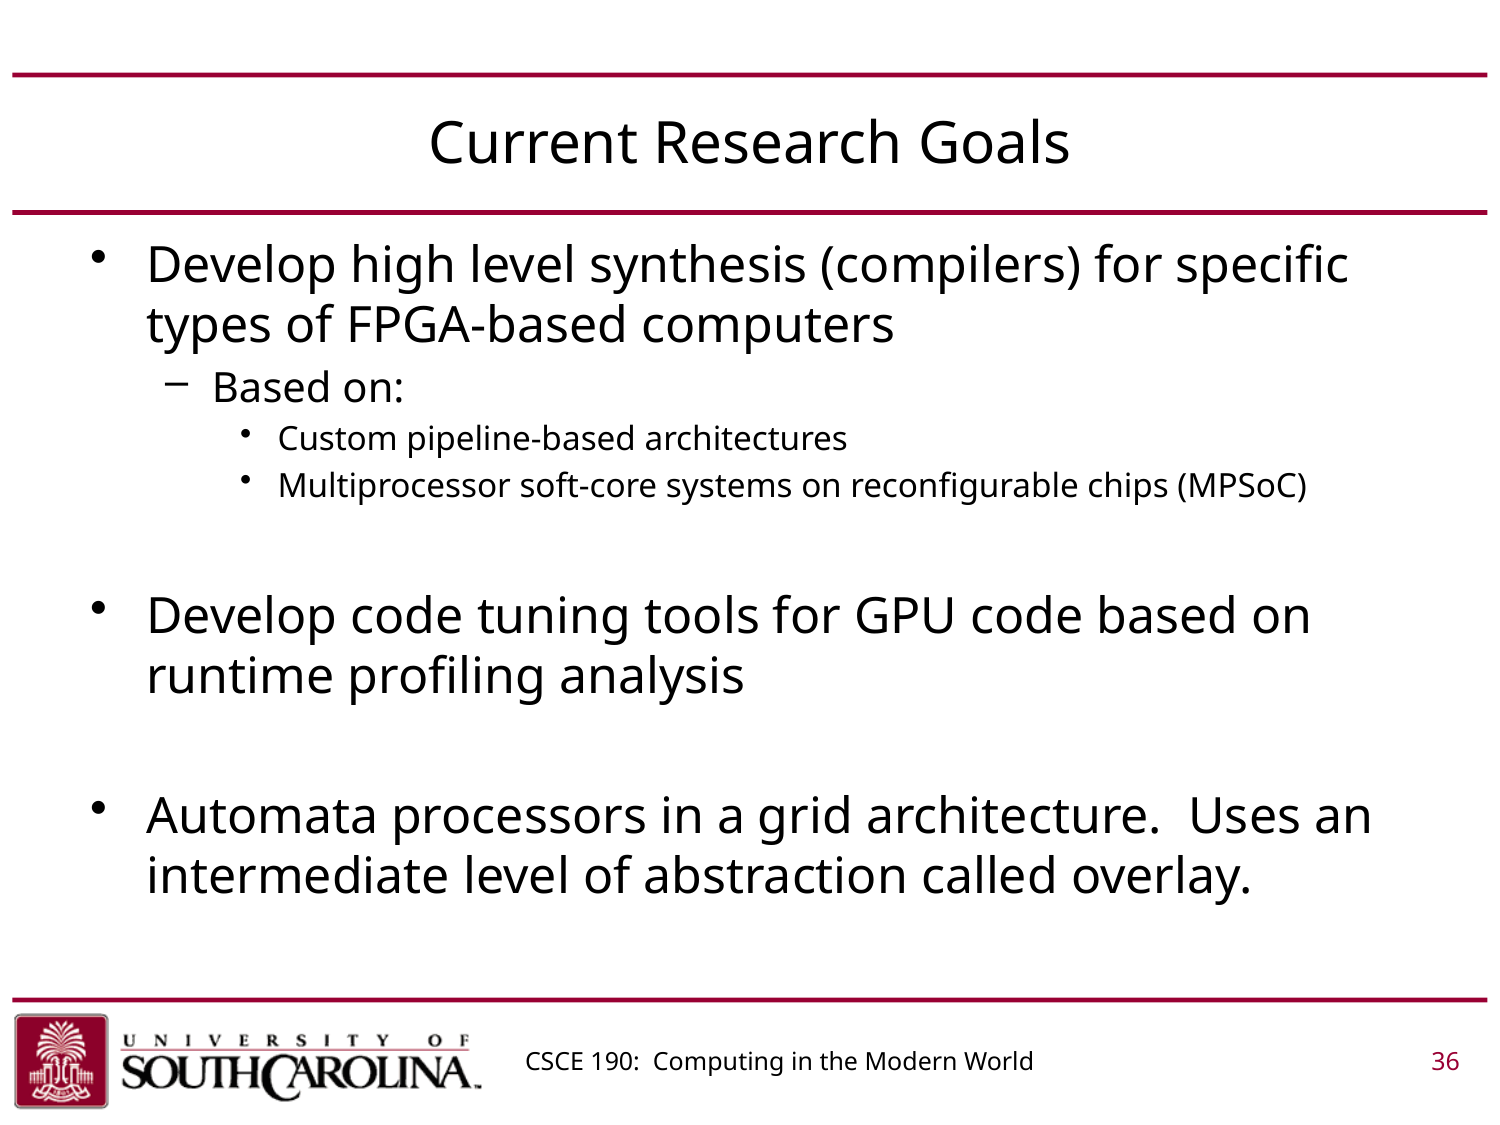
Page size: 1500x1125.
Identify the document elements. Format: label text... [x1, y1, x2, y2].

slide_number CSCE 190: Computing in the Modern World 36 [424, 1037, 1476, 1088]
picture [12, 1012, 488, 1112]
list Develop high level synthesis (compilers) for specific types of FPGA-based computers Based on: Custom pipeline-based architectures Multiprocessor soft-core systems on reconfigurable chips (MPSoC) Develop code tuning tools for GPU code based on runtime profiling analysis Automata processors in a grid architecture. Uses an intermediate level of abstraction called overlay. [75, 224, 1425, 988]
title Current Research Goals [75, 75, 1425, 205]
